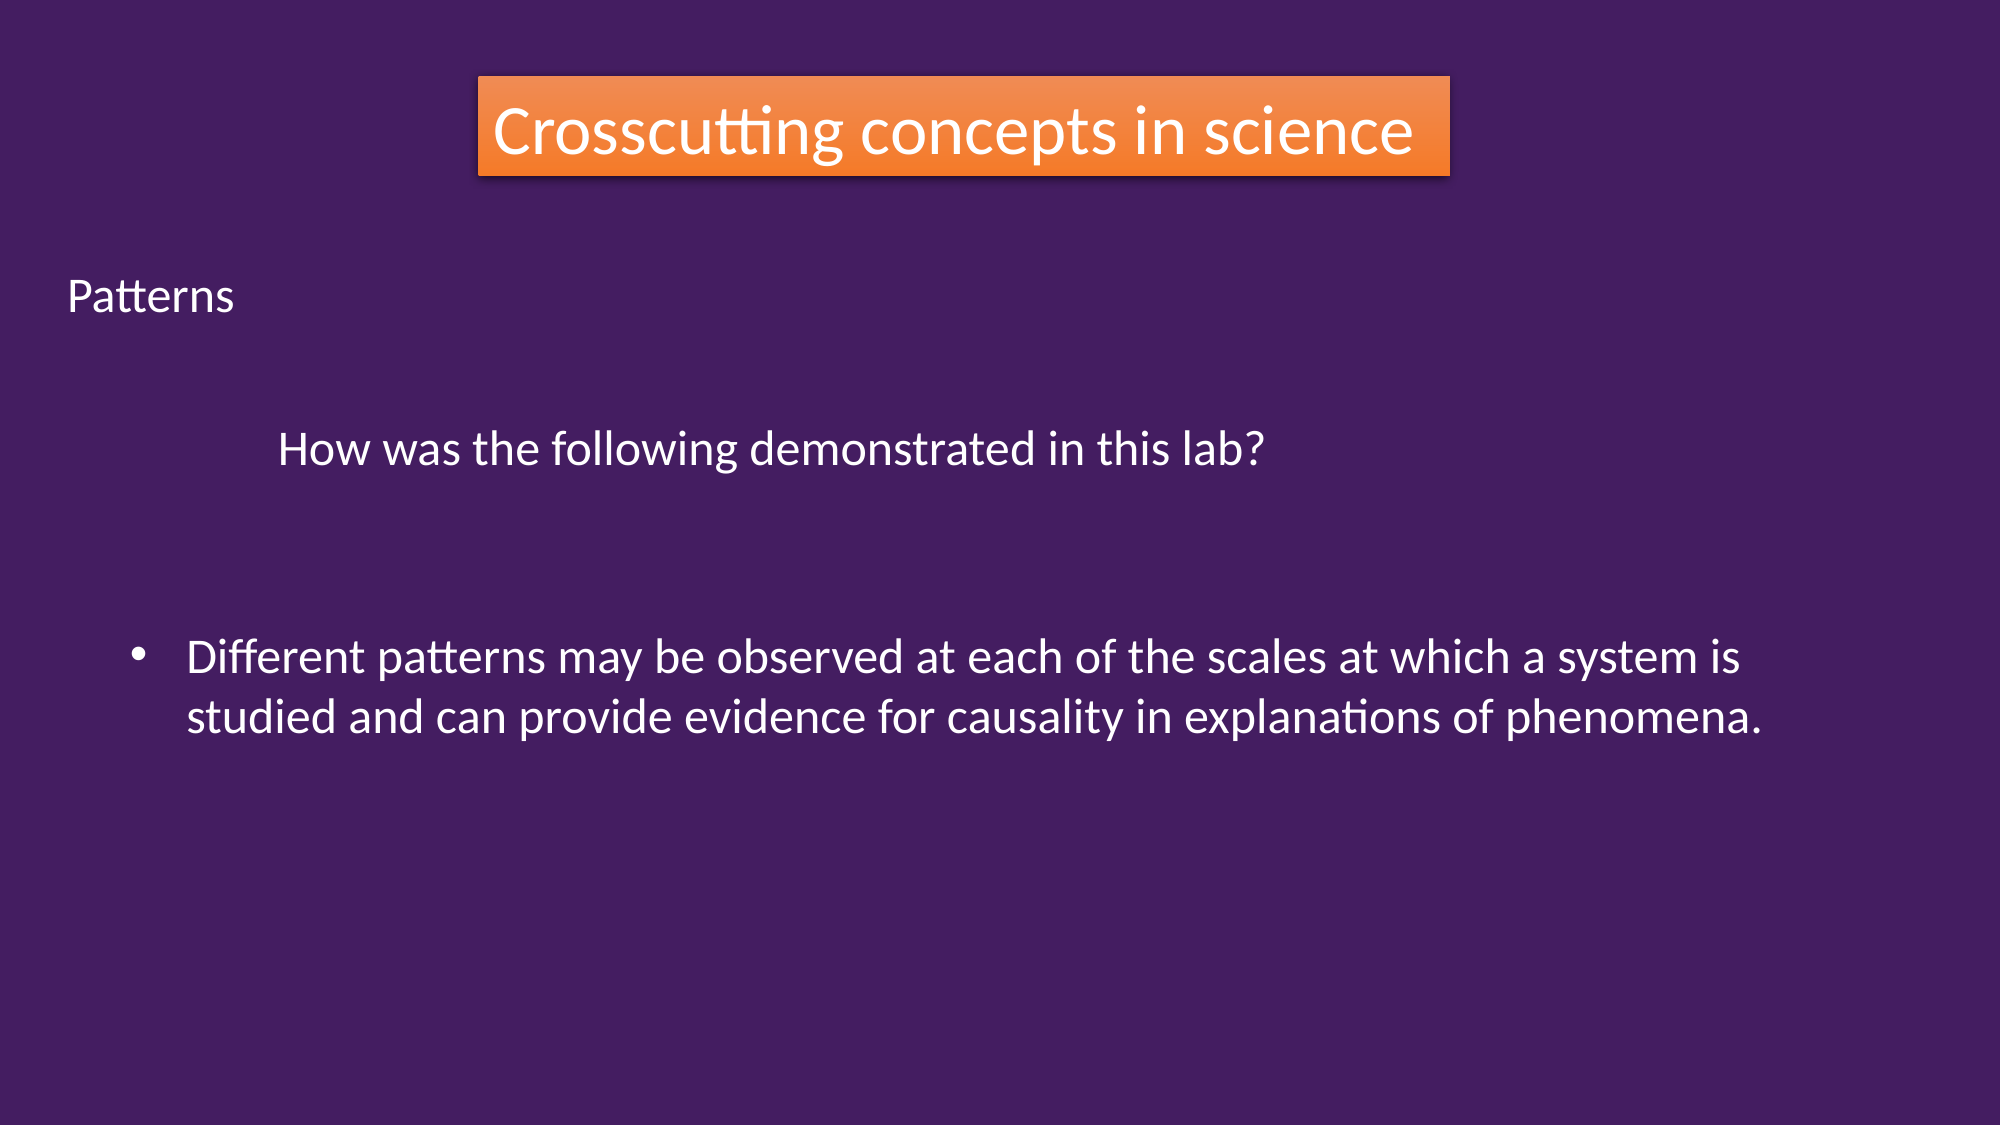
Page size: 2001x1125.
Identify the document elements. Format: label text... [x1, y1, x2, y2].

text_box Different patterns may be observed at each of the scales at which a system is studied and can provide evidence for causality in explanations of phenomena. [114, 616, 1870, 751]
text_box Crosscutting concepts in science [478, 76, 1450, 176]
text_box Patterns [52, 254, 1281, 330]
text_box How was the following demonstrated in this lab? [263, 408, 1614, 483]
